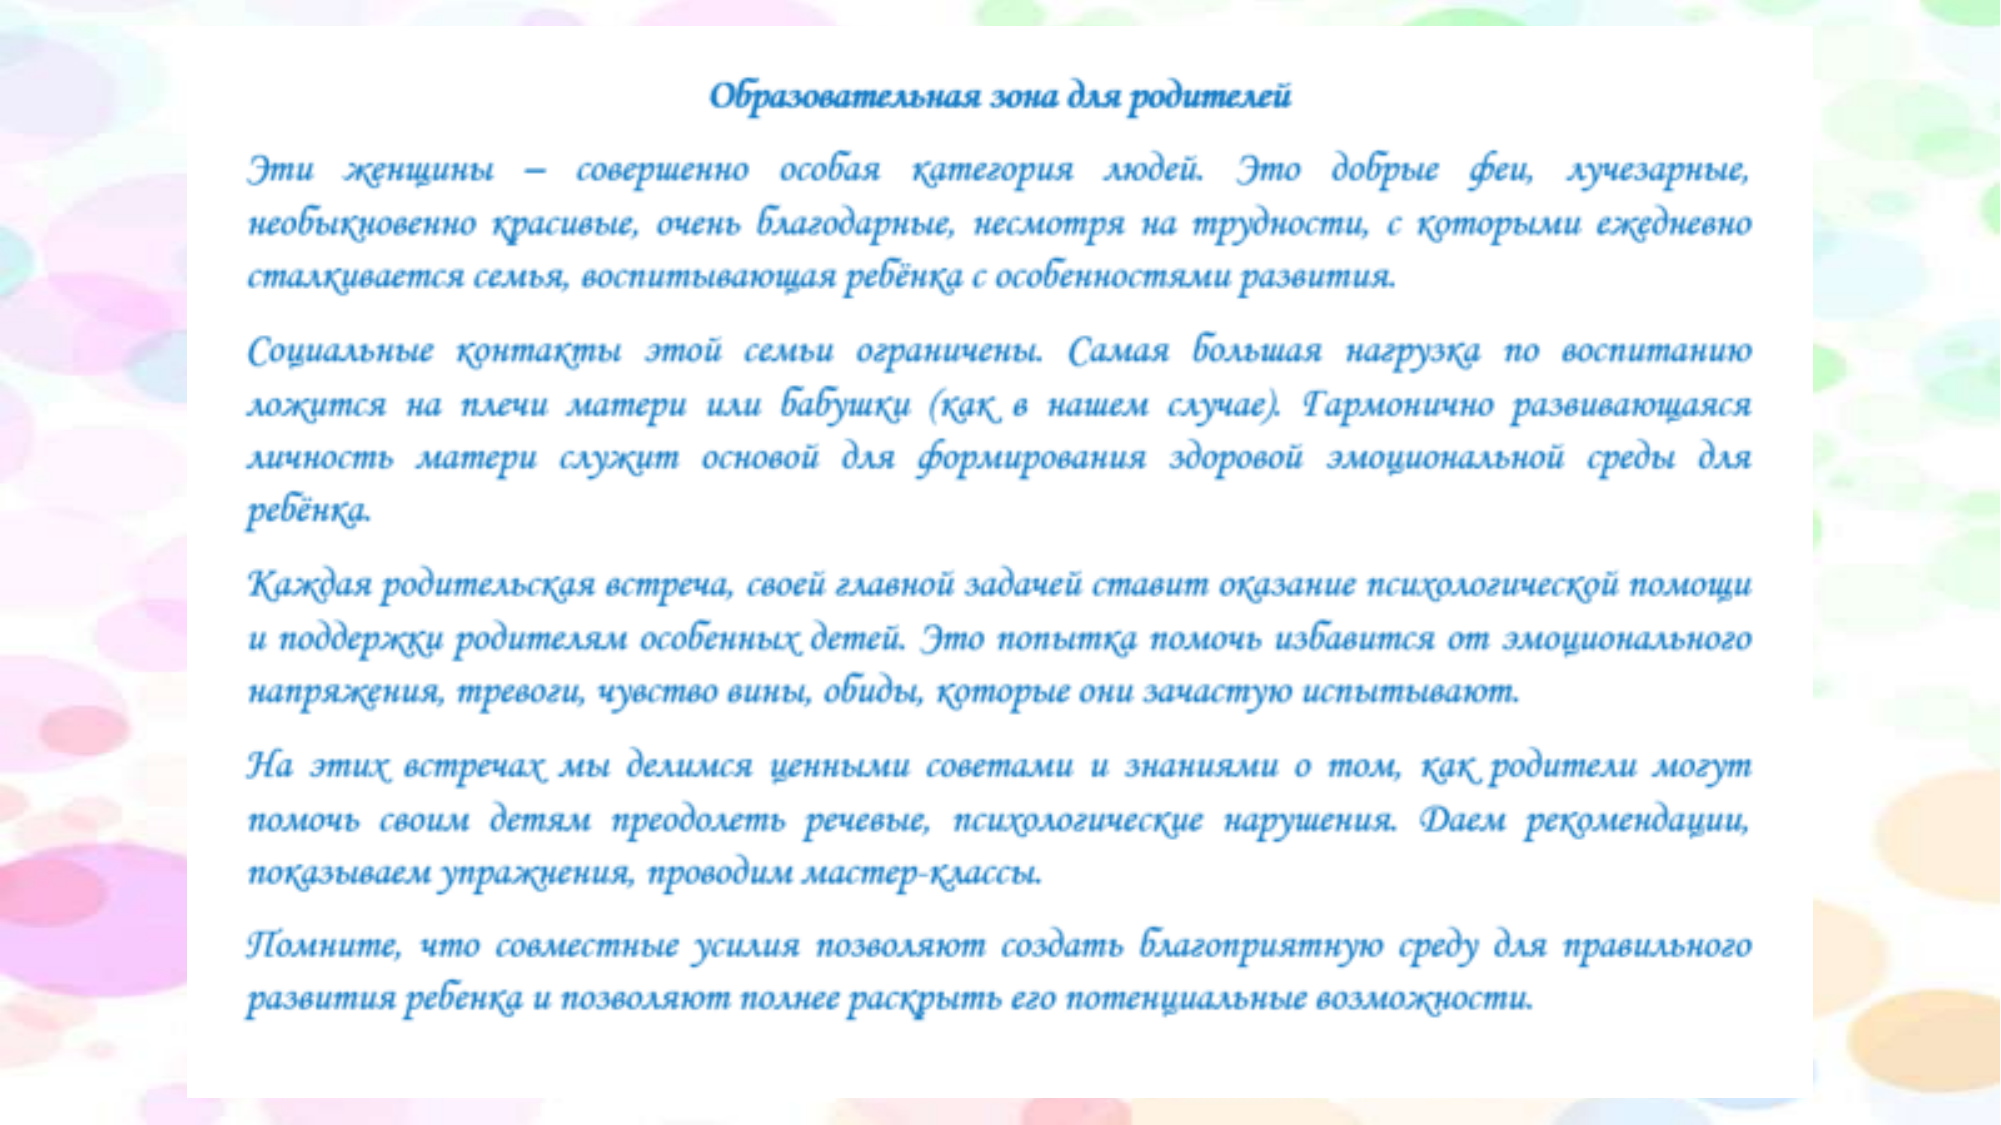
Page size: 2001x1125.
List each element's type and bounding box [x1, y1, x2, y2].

picture [0, 0, 2001, 1125]
list [187, 27, 1813, 1098]
